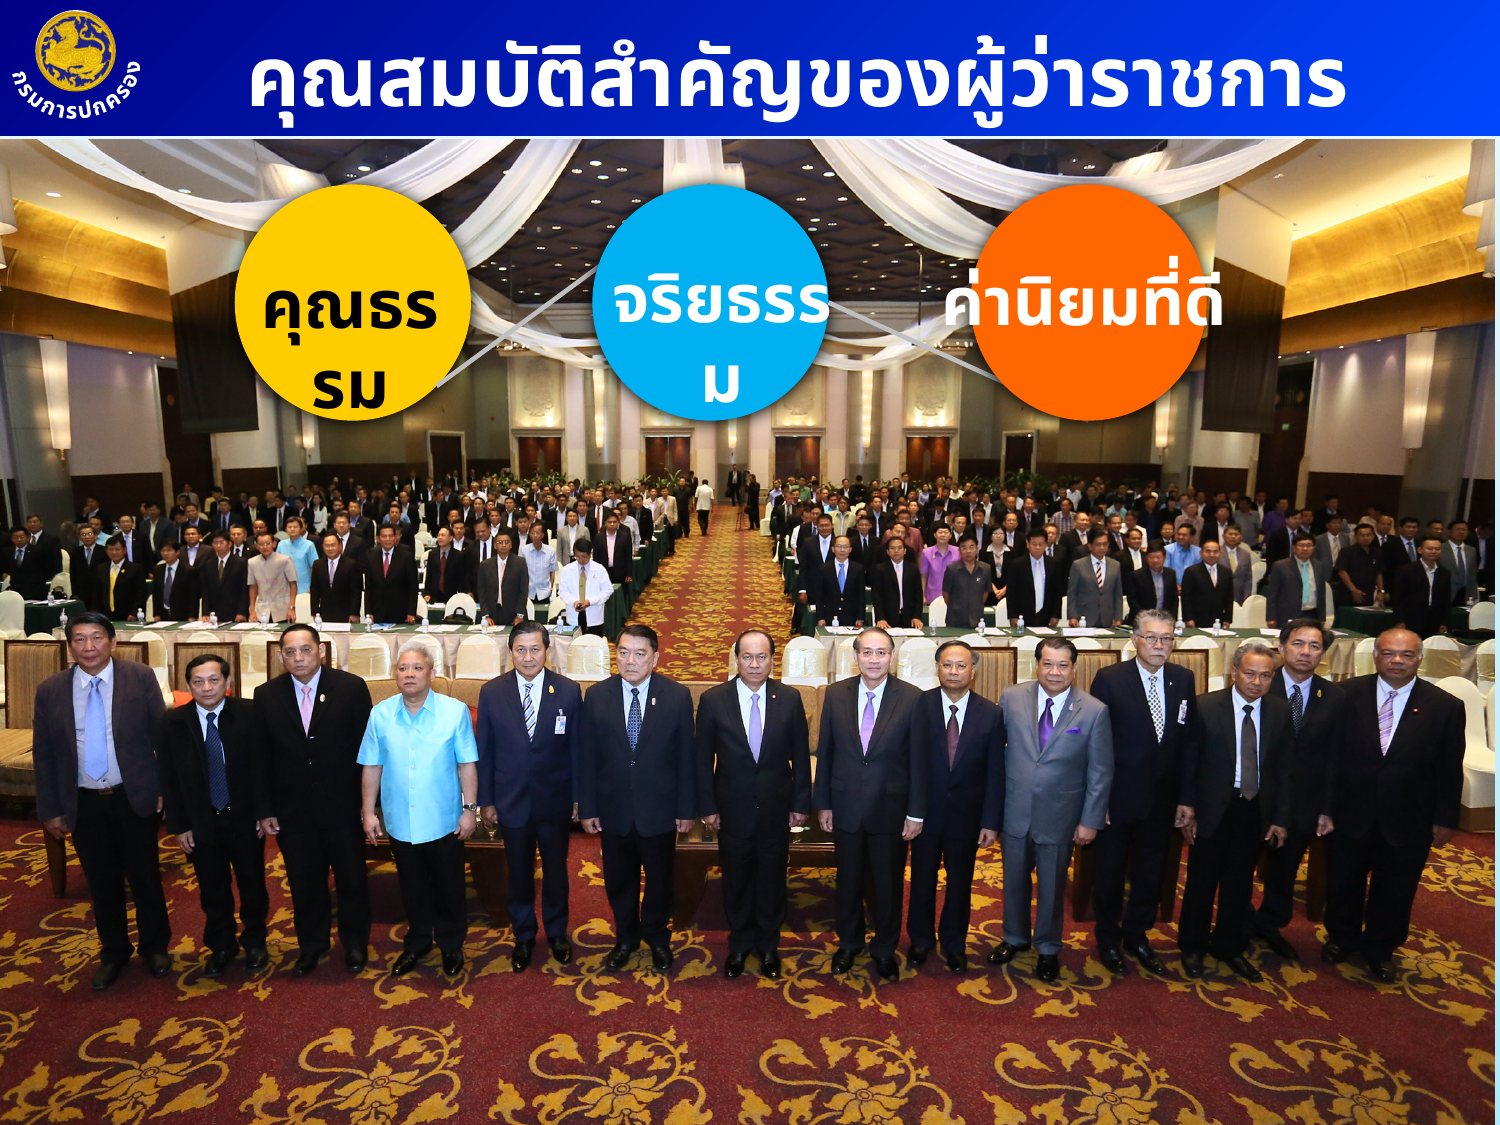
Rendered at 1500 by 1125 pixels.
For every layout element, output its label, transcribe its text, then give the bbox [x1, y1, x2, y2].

text_box คุณสมบัติสำคัญของผู้ว่าราชการจังหวัด [115, 15, 1480, 138]
text_box [0, 0, 1500, 138]
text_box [436, 184, 826, 421]
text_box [828, 184, 1266, 421]
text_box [19, 9, 133, 111]
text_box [234, 184, 433, 421]
picture [0, 139, 1495, 1125]
